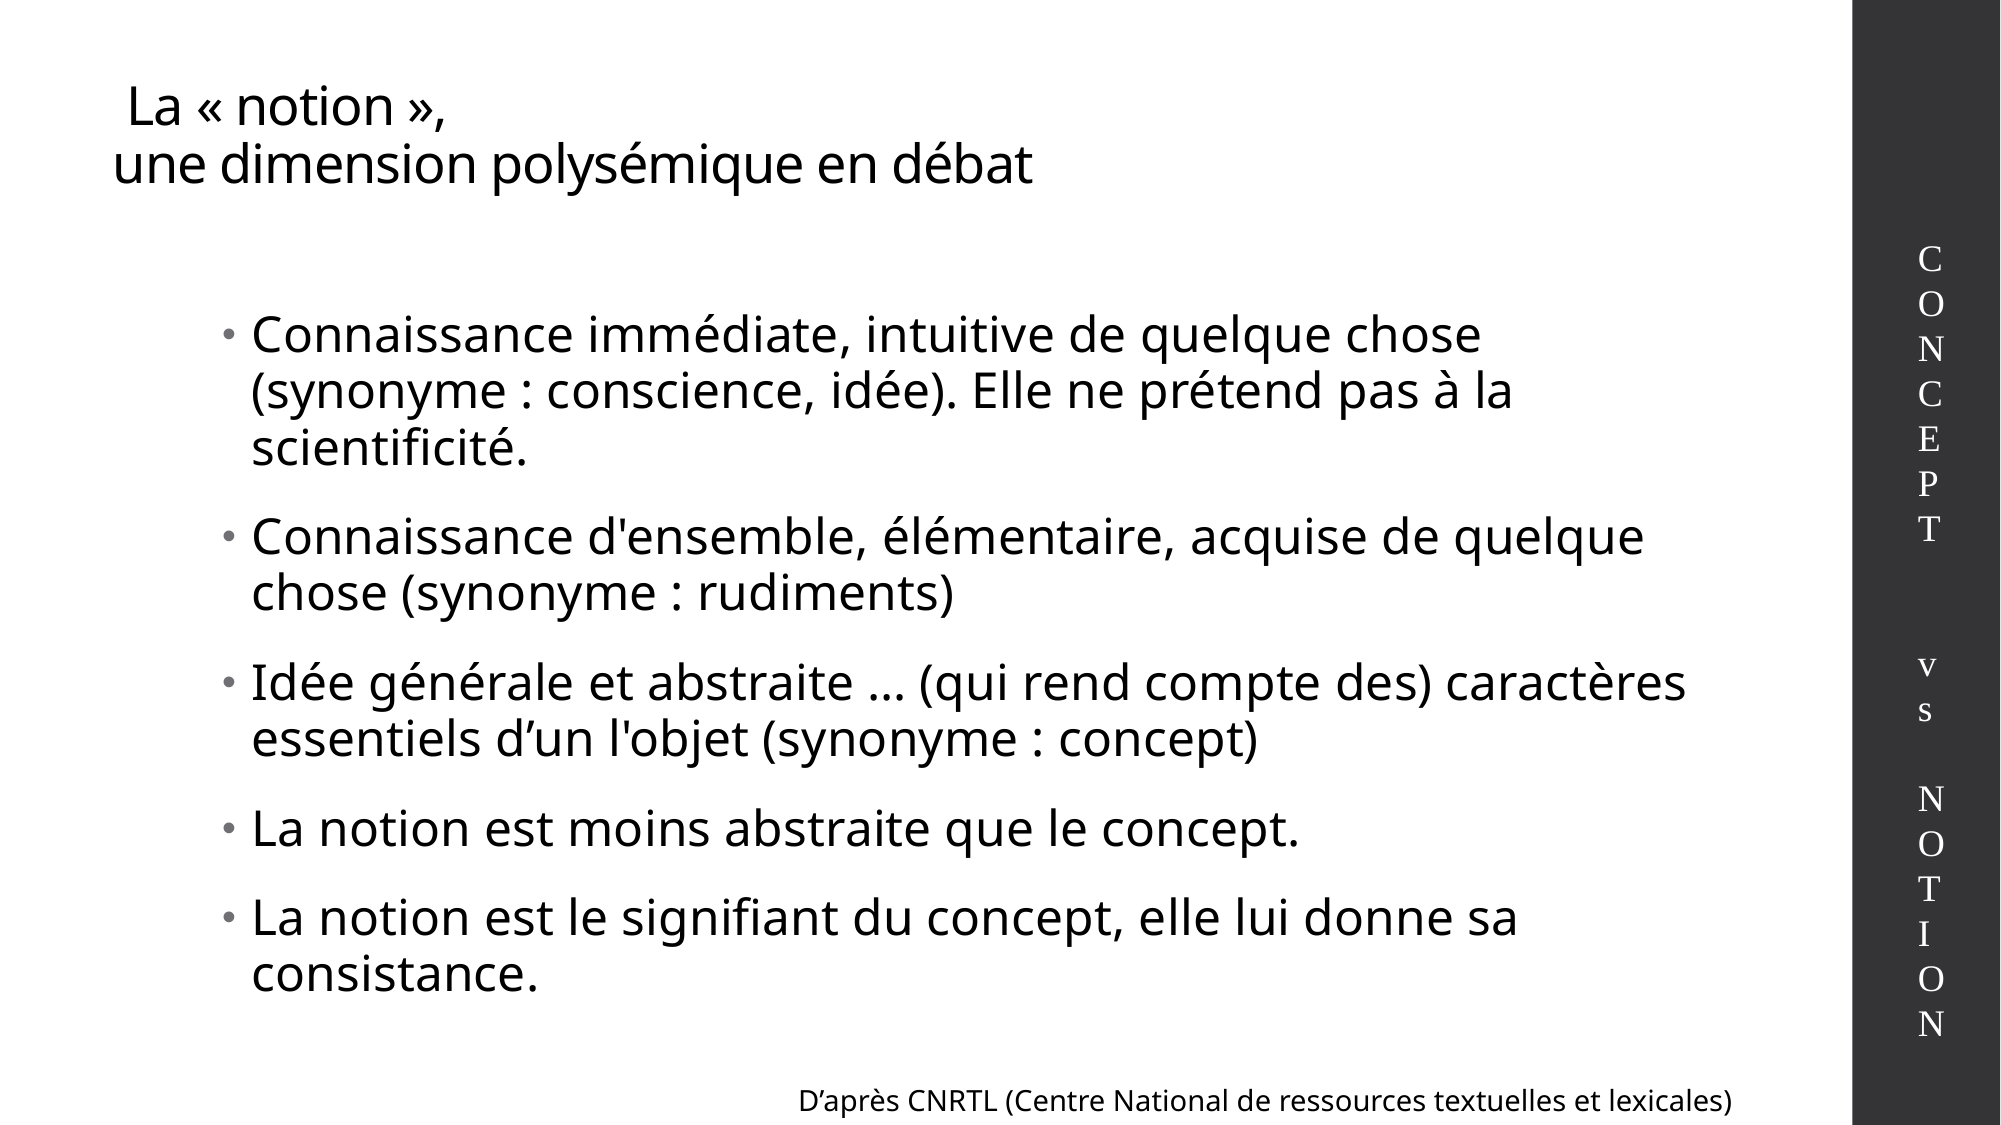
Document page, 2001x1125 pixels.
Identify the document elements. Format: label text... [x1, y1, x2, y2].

text_box CONCEPT vs NOTION [1903, 226, 1948, 1051]
text_box D’après CNRTL (Centre National de ressources textuelles et lexicales) [783, 1074, 1790, 1125]
title La « notion », une dimension polysémique en débat [97, 69, 1790, 204]
list Connaissance immédiate, intuitive de quelque chose (synonyme : conscience, idée). Elle ne prétend pas à la scientificité. Connaissance d'ensemble, élémentaire, acquise de quelque chose (synonyme : rudiments) Idée générale et abstraite … (qui rend compte des) caractères essentiels d’un l'objet (synonyme : concept) La notion est moins abstraite que le concept. La notion est le signifiant du concept, elle lui donne sa consistance. [206, 299, 1732, 1014]
